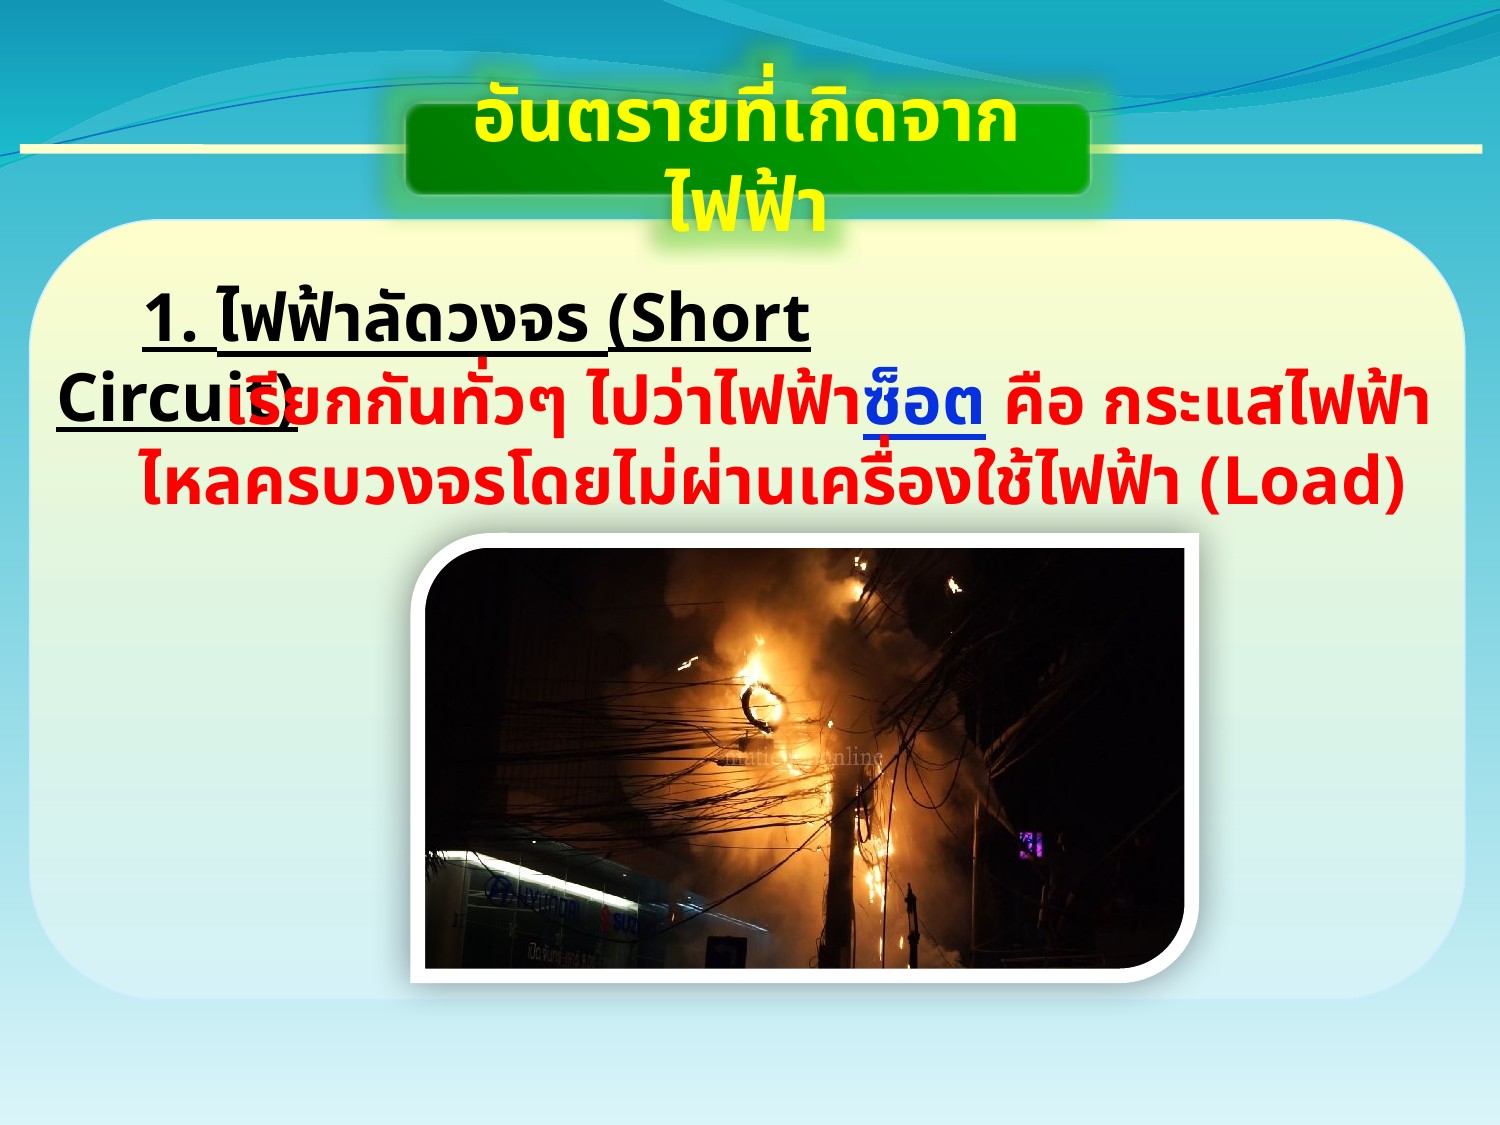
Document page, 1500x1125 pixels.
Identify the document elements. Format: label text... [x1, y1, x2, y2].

text_box 1. ไฟฟ้าลัดวงจร (Short Circuit) [41, 267, 1069, 443]
picture [417, 540, 1192, 977]
text_box เรียกกันทั่วๆ ไปว่าไฟฟ้าซ็อต คือ กระแสไฟฟ้าไหลครบวงจรโดยไม่ผ่านเครื่องใช้ไฟฟ้า (Load) [123, 350, 1450, 525]
text_box อันตรายที่เกิดจากไฟฟ้า [410, 109, 1086, 190]
text_box [59, 219, 1465, 1000]
text_box [29, 296, 431, 1000]
